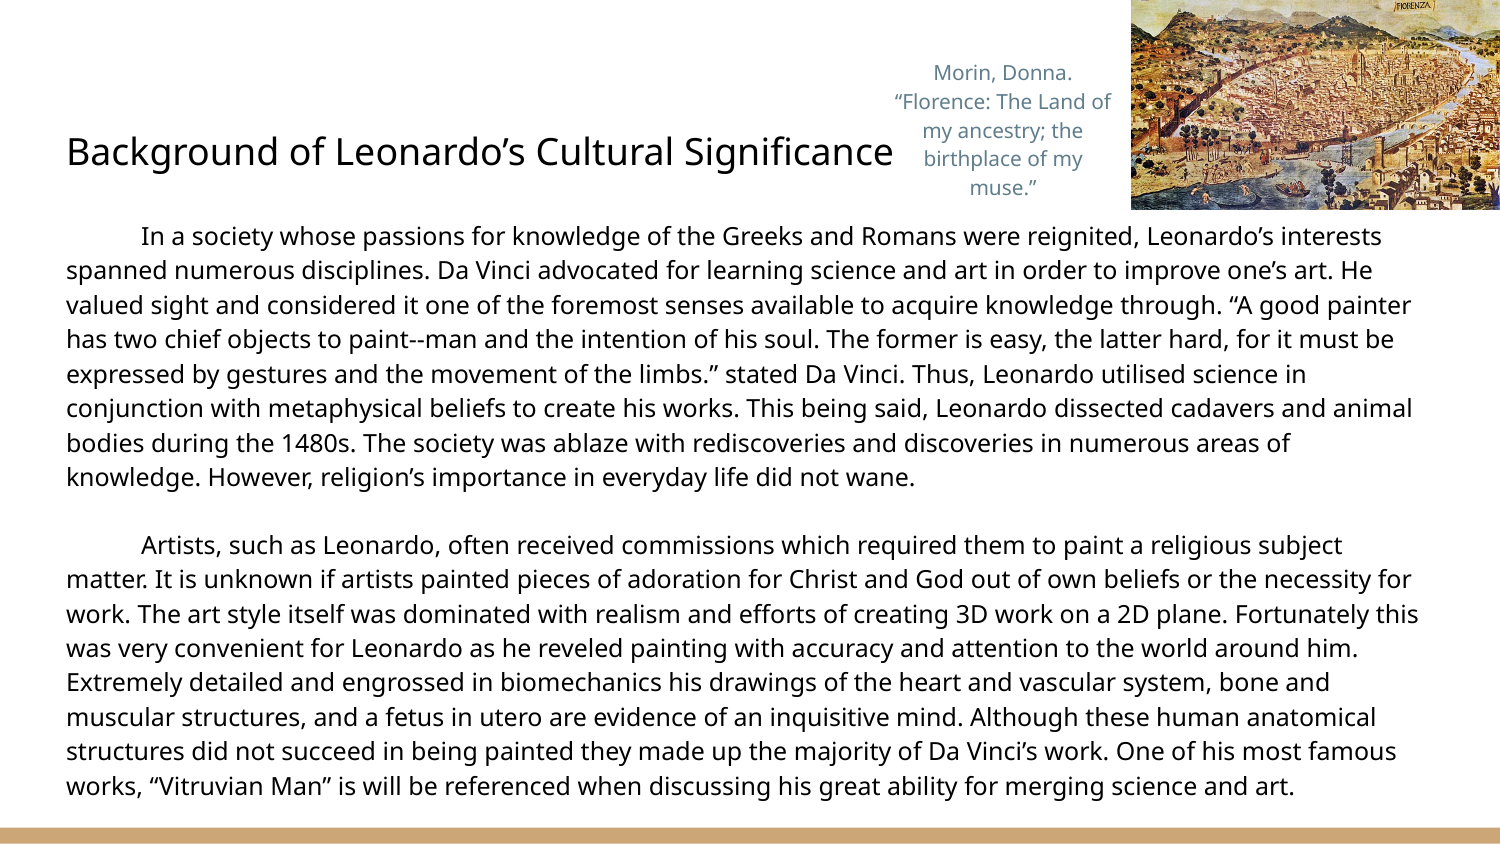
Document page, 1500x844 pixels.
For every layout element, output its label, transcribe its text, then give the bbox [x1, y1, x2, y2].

text_box Morin, Donna. “Florence: The Land of my ancestry; the birthplace of my muse.” [874, 41, 1126, 169]
picture [1131, 0, 1500, 210]
title Background of Leonardo’s Cultural Significance [51, 51, 1126, 189]
list In a society whose passions for knowledge of the Greeks and Romans were reignited, Leonardo’s interests spanned numerous disciplines. Da Vinci advocated for learning science and art in order to improve one’s art. He valued sight and considered it one of the foremost senses available to acquire knowledge through. “A good painter has two chief objects to paint--man and the intention of his soul. The former is easy, the latter hard, for it must be expressed by gestures and the movement of the limbs.” stated Da Vinci. Thus, Leonardo utilised science in conjunction with metaphysical beliefs to create his works. This being said, Leonardo dissected cadavers and animal bodies during the 1480s. The society was ablaze with rediscoveries and discoveries in numerous areas of knowledge. However, religion’s importance in everyday life did not wane. Artists, such as Leonardo, often received commissions which required them to paint a religious subject matter. It is unknown if artists painted pieces of adoration for Christ and God out of own beliefs or the necessity for work. The art style itself was dominated with realism and efforts of creating 3D work on a 2D plane. Fortunately this was very convenient for Leonardo as he reveled painting with accuracy and attention to the world around him. Extremely detailed and engrossed in biomechanics his drawings of the heart and vascular system, bone and muscular structures, and a fetus in utero are evidence of an inquisitive mind. Although these human anatomical structures did not succeed in being painted they made up the majority of Da Vinci’s work. One of his most famous works, “Vitruvian Man” is will be referenced when discussing his great ability for merging science and art. [51, 200, 1449, 752]
